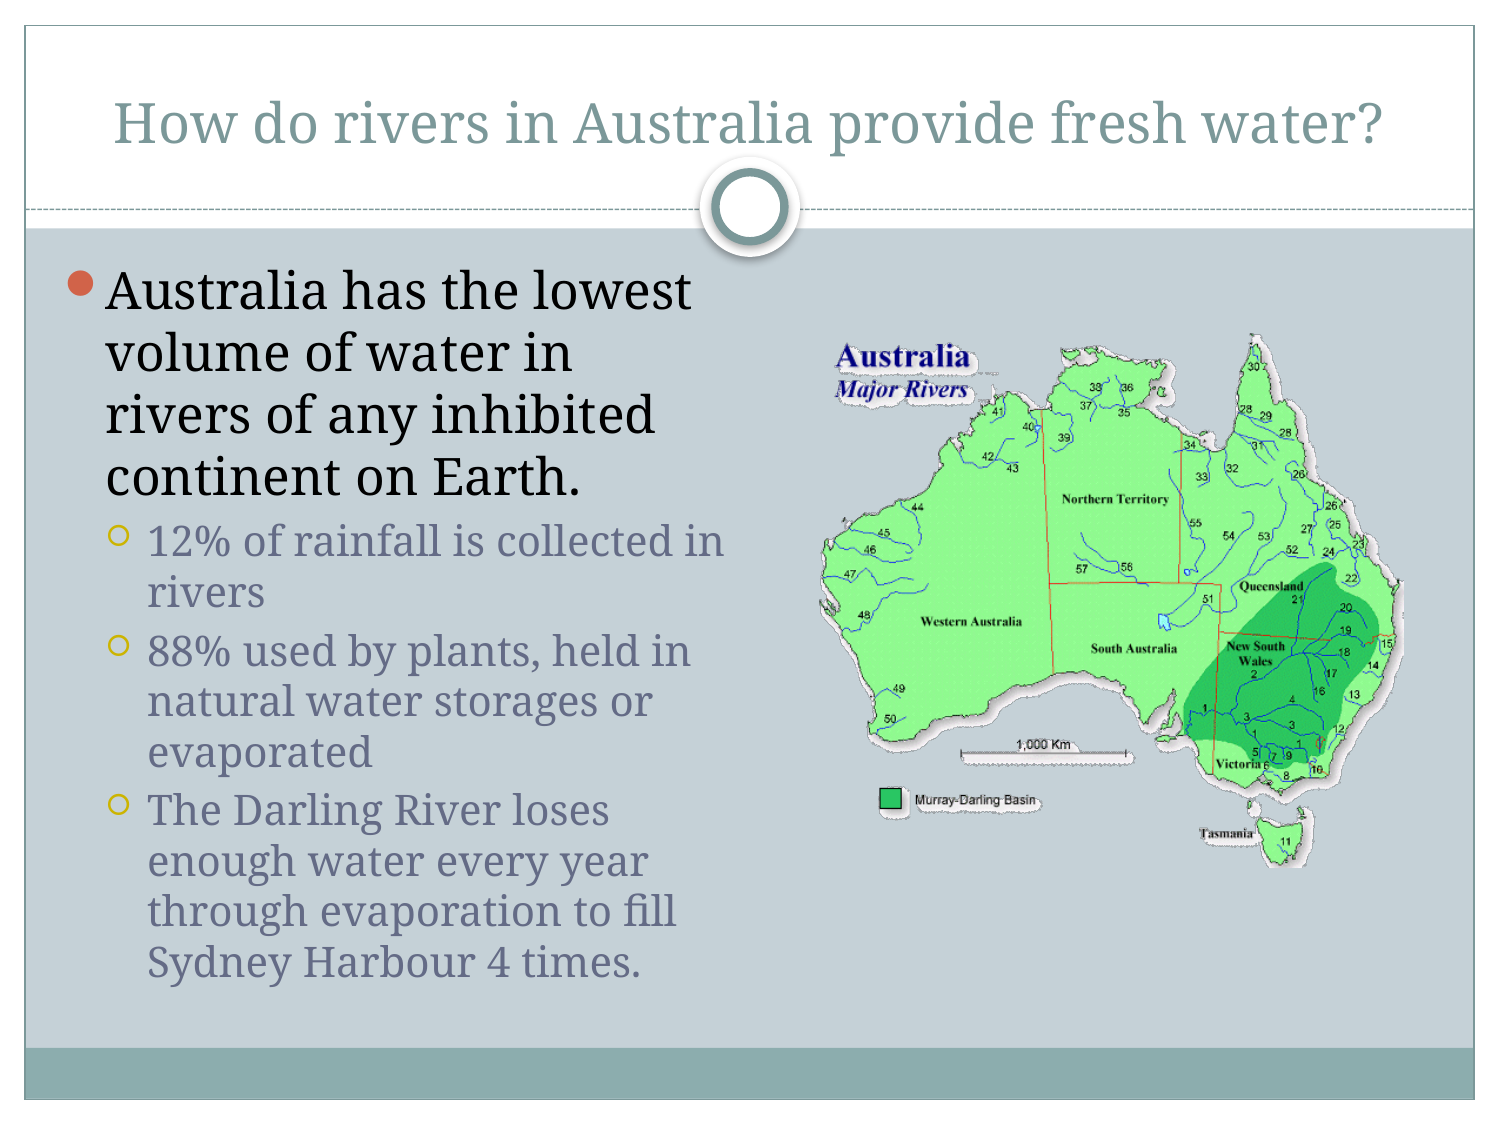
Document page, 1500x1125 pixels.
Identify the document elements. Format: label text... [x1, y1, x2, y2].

title How do rivers in Australia provide fresh water? [49, 37, 1450, 162]
picture [816, 330, 1404, 868]
list Australia has the lowest volume of water in rivers of any inhibited continent on Earth. 12% of rainfall is collected in rivers 88% used by plants, held in natural water storages or evaporated The Darling River loses enough water every year through evaporation to fill Sydney Harbour 4 times. [49, 250, 748, 1001]
